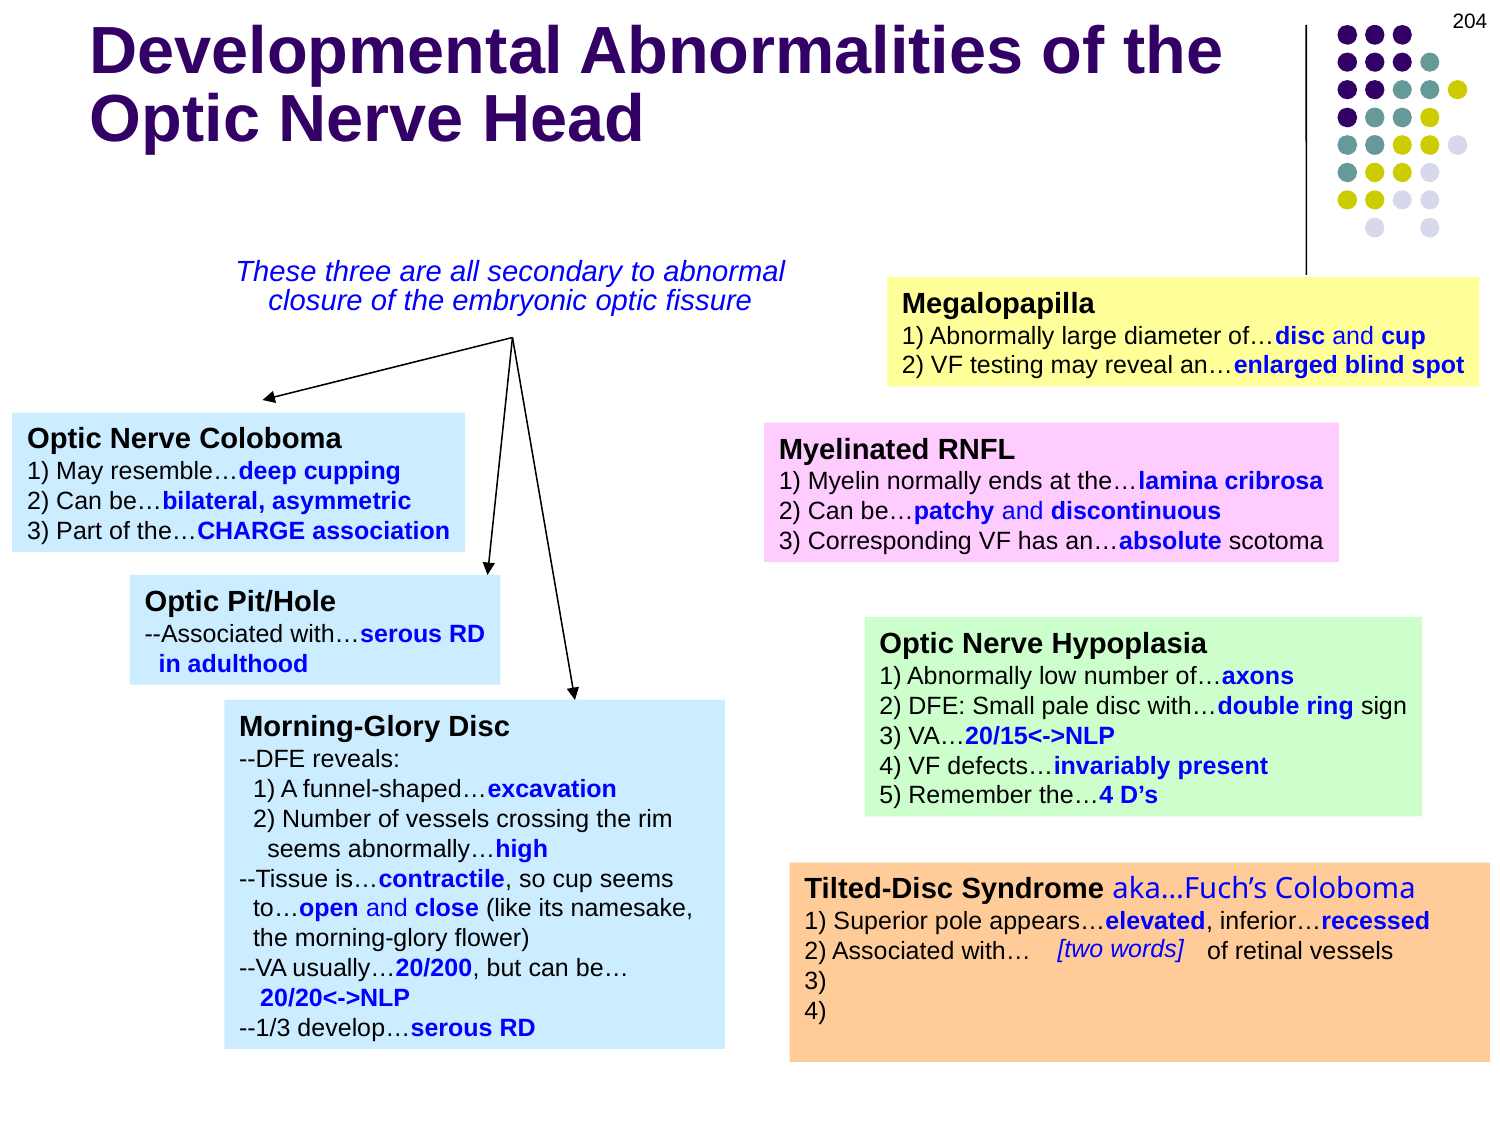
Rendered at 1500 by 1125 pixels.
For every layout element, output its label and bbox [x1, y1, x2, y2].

text_box [764, 422, 1339, 563]
text_box [887, 276, 1480, 387]
text_box [220, 249, 801, 325]
text_box [129, 337, 725, 1049]
text_box [12, 412, 466, 552]
text_box [864, 616, 1422, 817]
text_box [789, 862, 1490, 1062]
text_box [75, 20, 1313, 163]
slide_number [1152, 0, 1500, 75]
